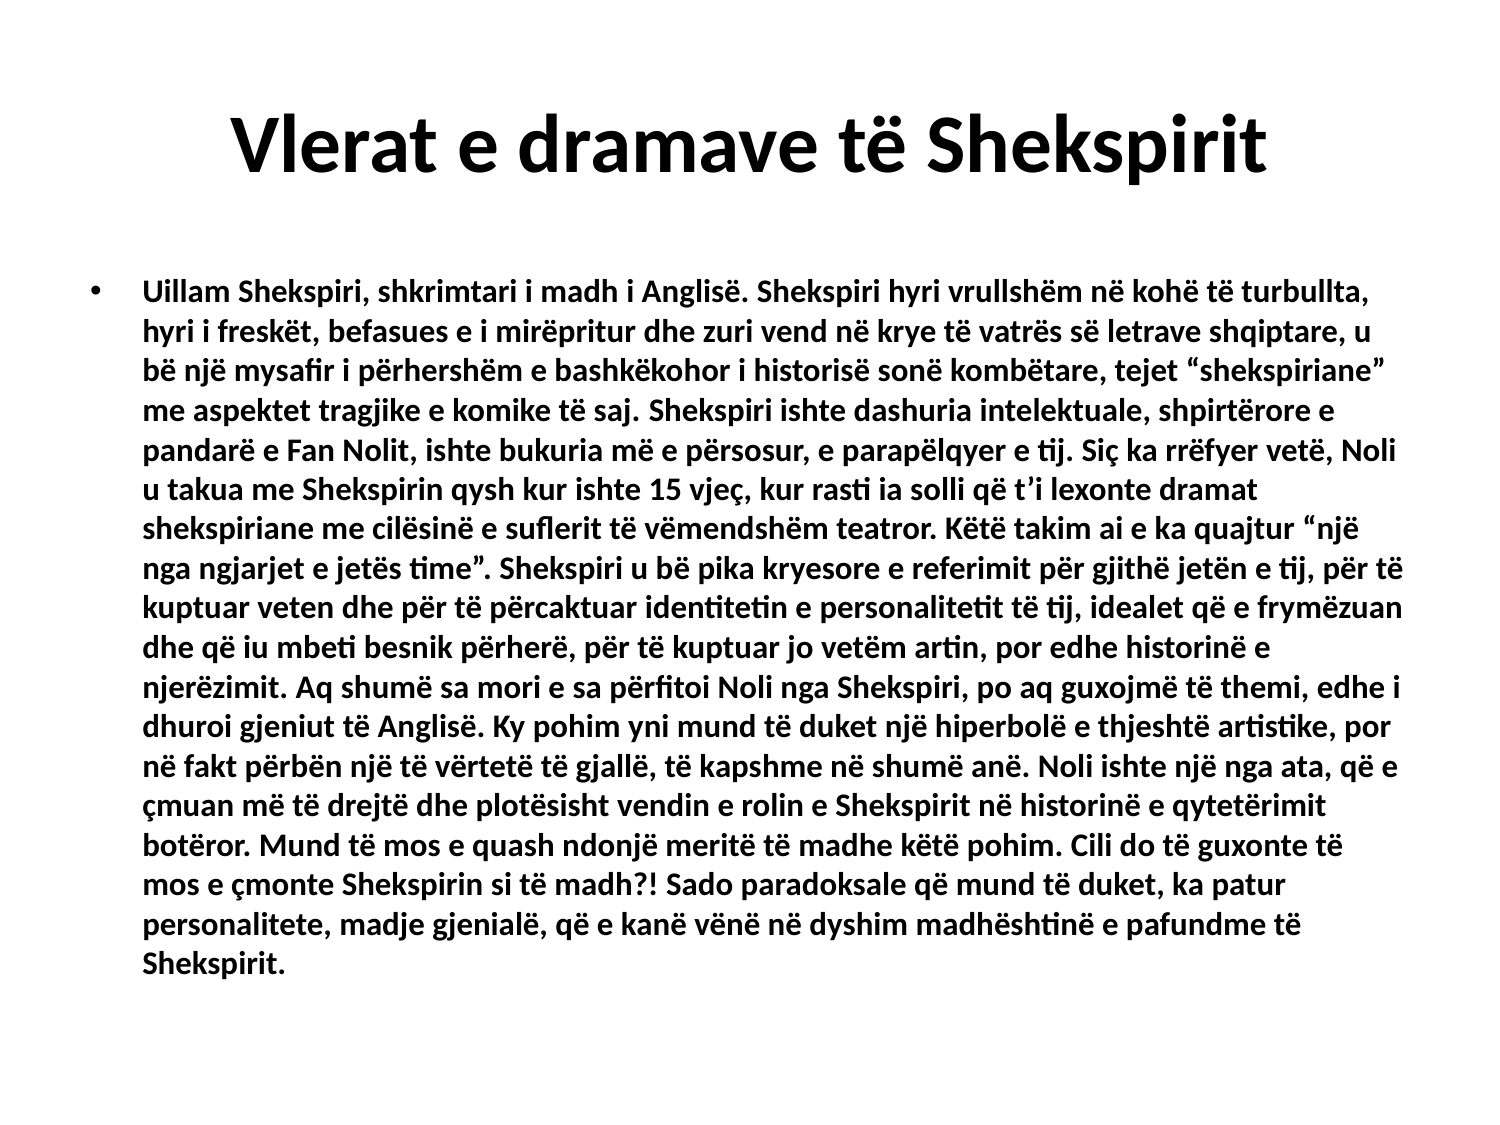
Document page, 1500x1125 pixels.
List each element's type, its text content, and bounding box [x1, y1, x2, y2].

title Vlerat e dramave të Shekspirit [75, 45, 1425, 233]
list Uillam Shekspiri, shkrimtari i madh i Anglisë. Shekspiri hyri vrullshëm në kohë të turbullta, hyri i freskët, befasues e i mirëpritur dhe zuri vend në krye të vatrës së letrave shqiptare, u bë një mysafir i përhershëm e bashkëkohor i historisë sonë kombëtare, tejet “shekspiriane” me aspektet tragjike e komike të saj. Shekspiri ishte dashuria intelektuale, shpirtërore e pandarë e Fan Nolit, ishte bukuria më e përsosur, e parapëlqyer e tij. Siç ka rrëfyer vetë, Noli u takua me Shekspirin qysh kur ishte 15 vjeç, kur rasti ia solli që t’i lexonte dramat shekspiriane me cilësinë e suflerit të vëmendshëm teatror. Këtë takim ai e ka quajtur “një nga ngjarjet e jetës time”. Shekspiri u bë pika kryesore e referimit për gjithë jetën e tij, për të kuptuar veten dhe për të përcaktuar identitetin e personalitetit të tij, idealet që e frymëzuan dhe që iu mbeti besnik përherë, për të kuptuar jo vetëm artin, por edhe historinë e njerëzimit. Aq shumë sa mori e sa përfitoi Noli nga Shekspiri, po aq guxojmë të themi, edhe i dhuroi gjeniut të Anglisë. Ky pohim yni mund të duket një hiperbolë e thjeshtë artistike, por në fakt përbën një të vërtetë të gjallë, të kapshme në shumë anë. Noli ishte një nga ata, që e çmuan më të drejtë dhe plotësisht vendin e rolin e Shekspirit në historinë e qytetërimit botëror. Mund të mos e quash ndonjë meritë të madhe këtë pohim. Cili do të guxonte të mos e çmonte Shekspirin si të madh?! Sado paradoksale që mund të duket, ka patur personalitete, madje gjenialë, që e kanë vënë në dyshim madhështinë e pafundme të Shekspirit. [75, 262, 1425, 1005]
